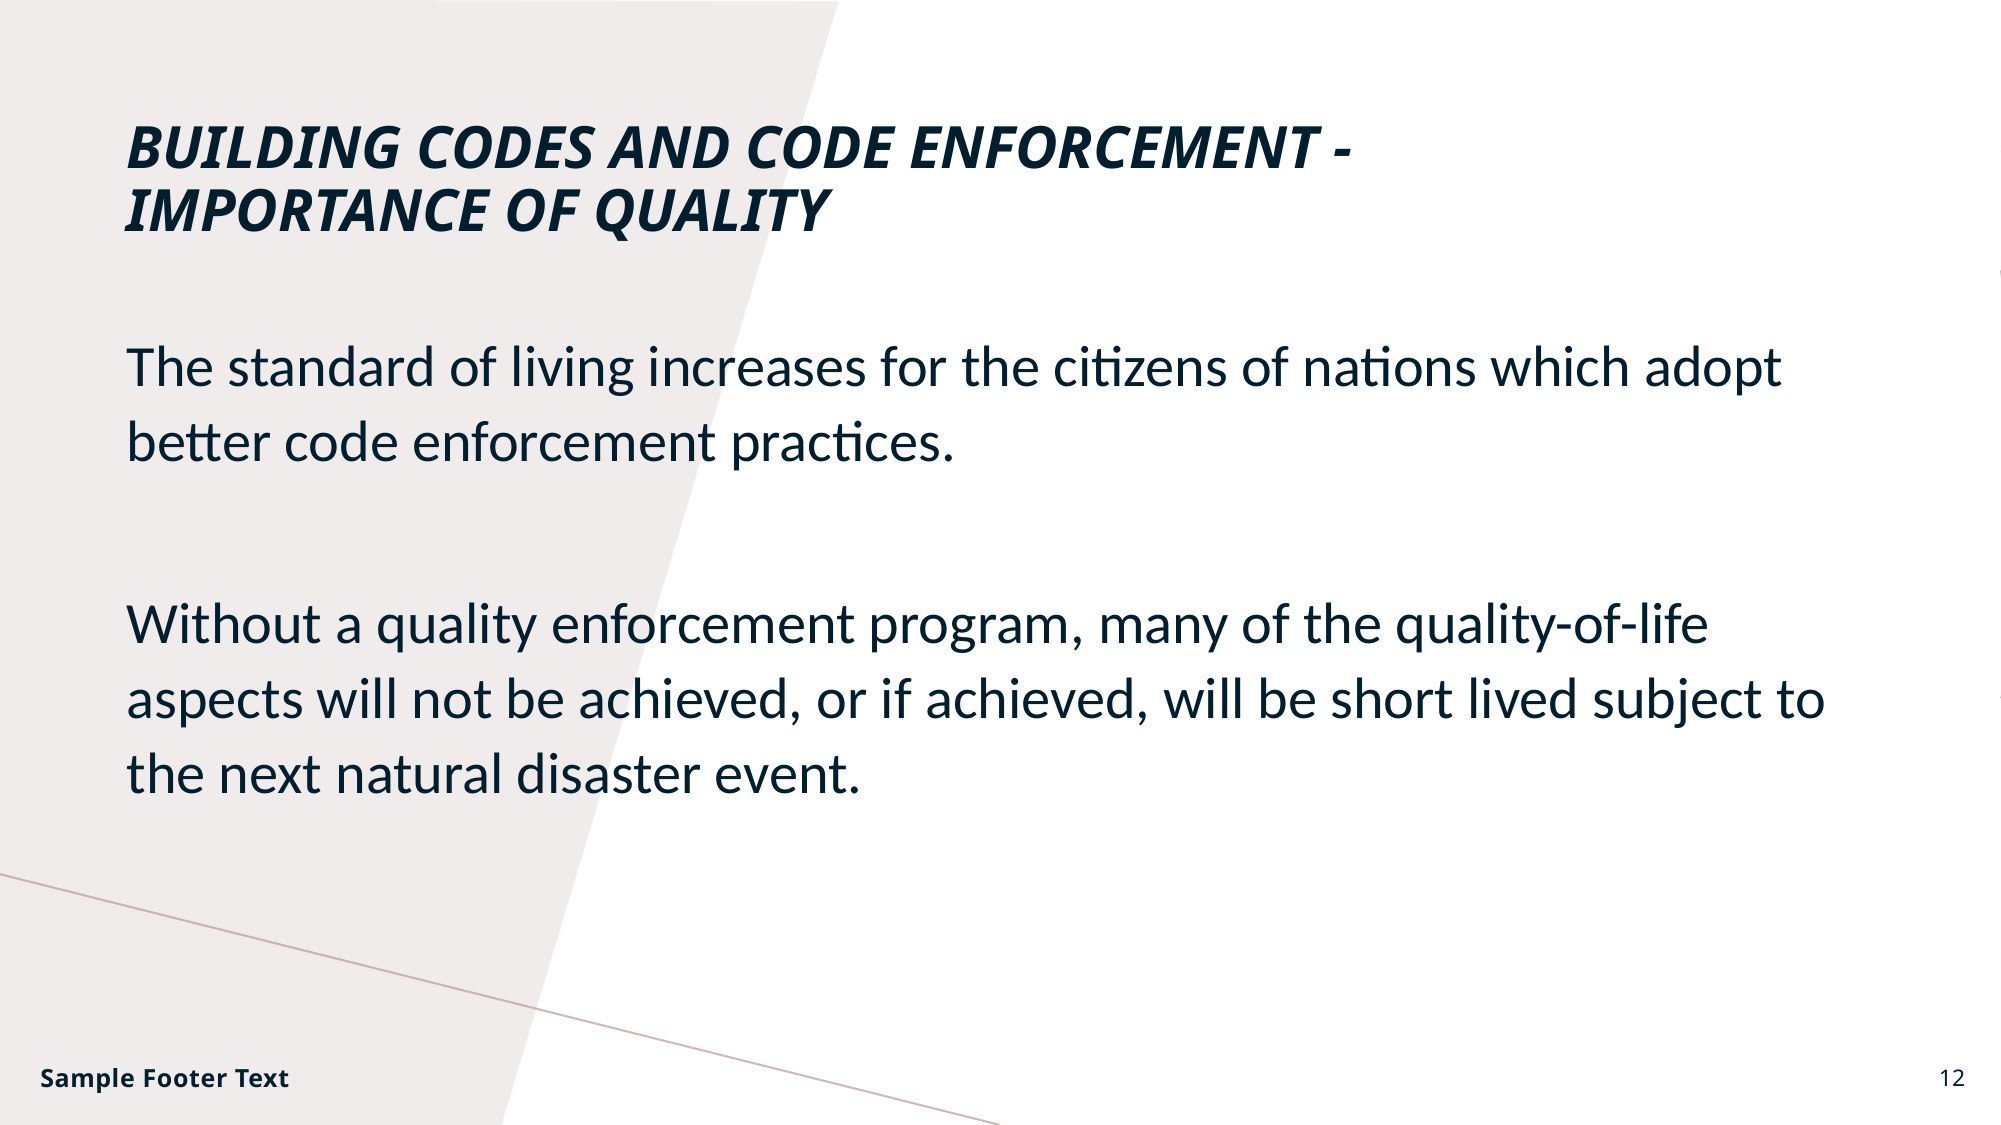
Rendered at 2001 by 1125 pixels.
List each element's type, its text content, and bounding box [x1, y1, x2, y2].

list The standard of living increases for the citizens of nations which adopt better code enforcement practices. Without a quality enforcement program, many of the quality-of-life aspects will not be achieved, or if achieved, will be short lived subject to the next natural disaster event. [111, 262, 1889, 1039]
slide_number 12 [1903, 1049, 1981, 1110]
footer Sample Footer Text [25, 1049, 764, 1110]
title Building Codes and Code Enforcement - Importance of Quality [111, 110, 1471, 262]
